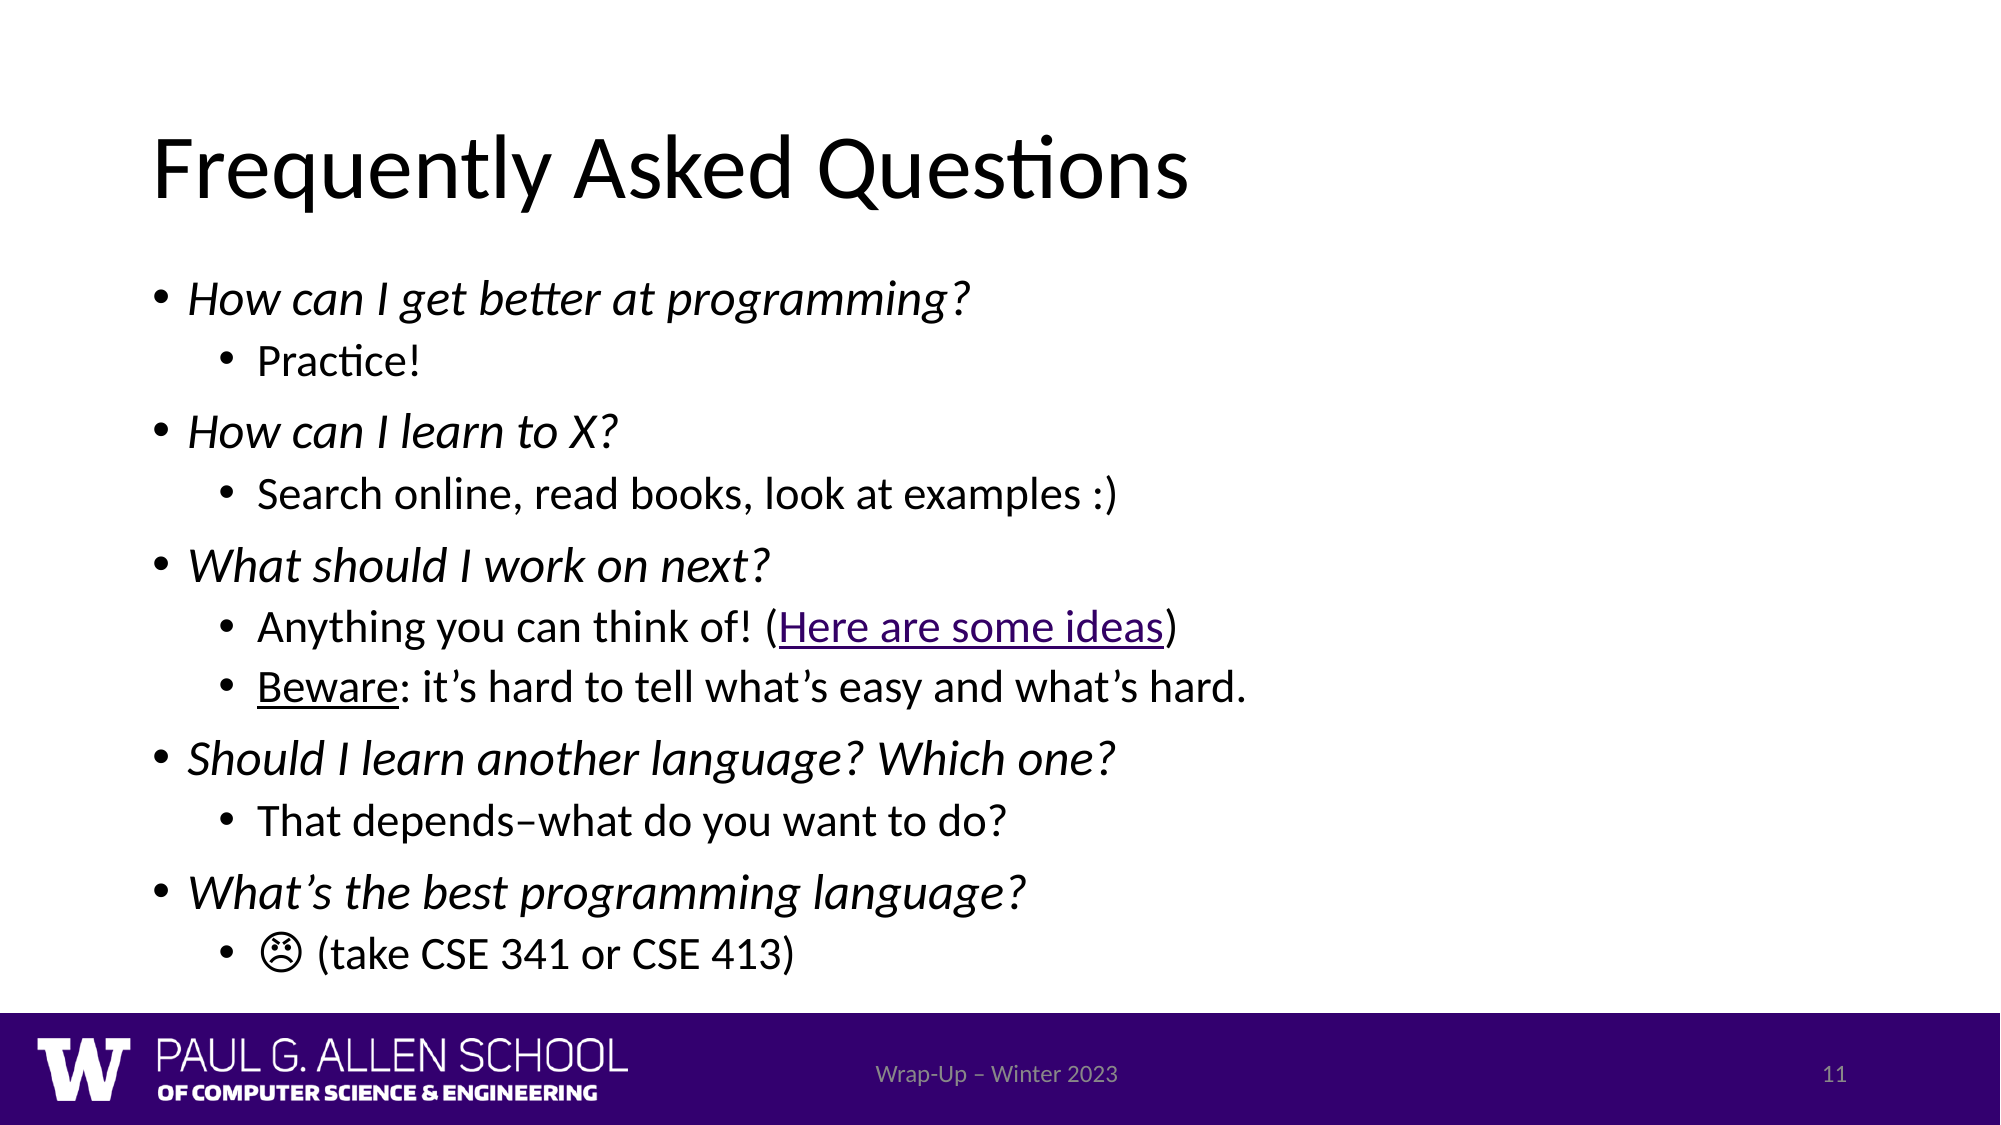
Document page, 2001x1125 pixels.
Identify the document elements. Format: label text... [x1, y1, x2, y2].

title Frequently Asked Questions [137, 59, 1863, 264]
slide_number 11 [1412, 1042, 1863, 1103]
footer Wrap-Up – Winter 2023 [662, 1042, 1338, 1103]
picture [0, 1013, 2000, 1125]
list How can I get better at programming? Practice! How can I learn to X? Search online, read books, look at examples :) What should I work on next? Anything you can think of! (Here are some ideas) Beware: it’s hard to tell what’s easy and what’s hard. Should I learn another language? Which one? That depends–what do you want to do? What’s the best programming language? 😠 (take CSE 341 or CSE 413) [137, 264, 1863, 992]
